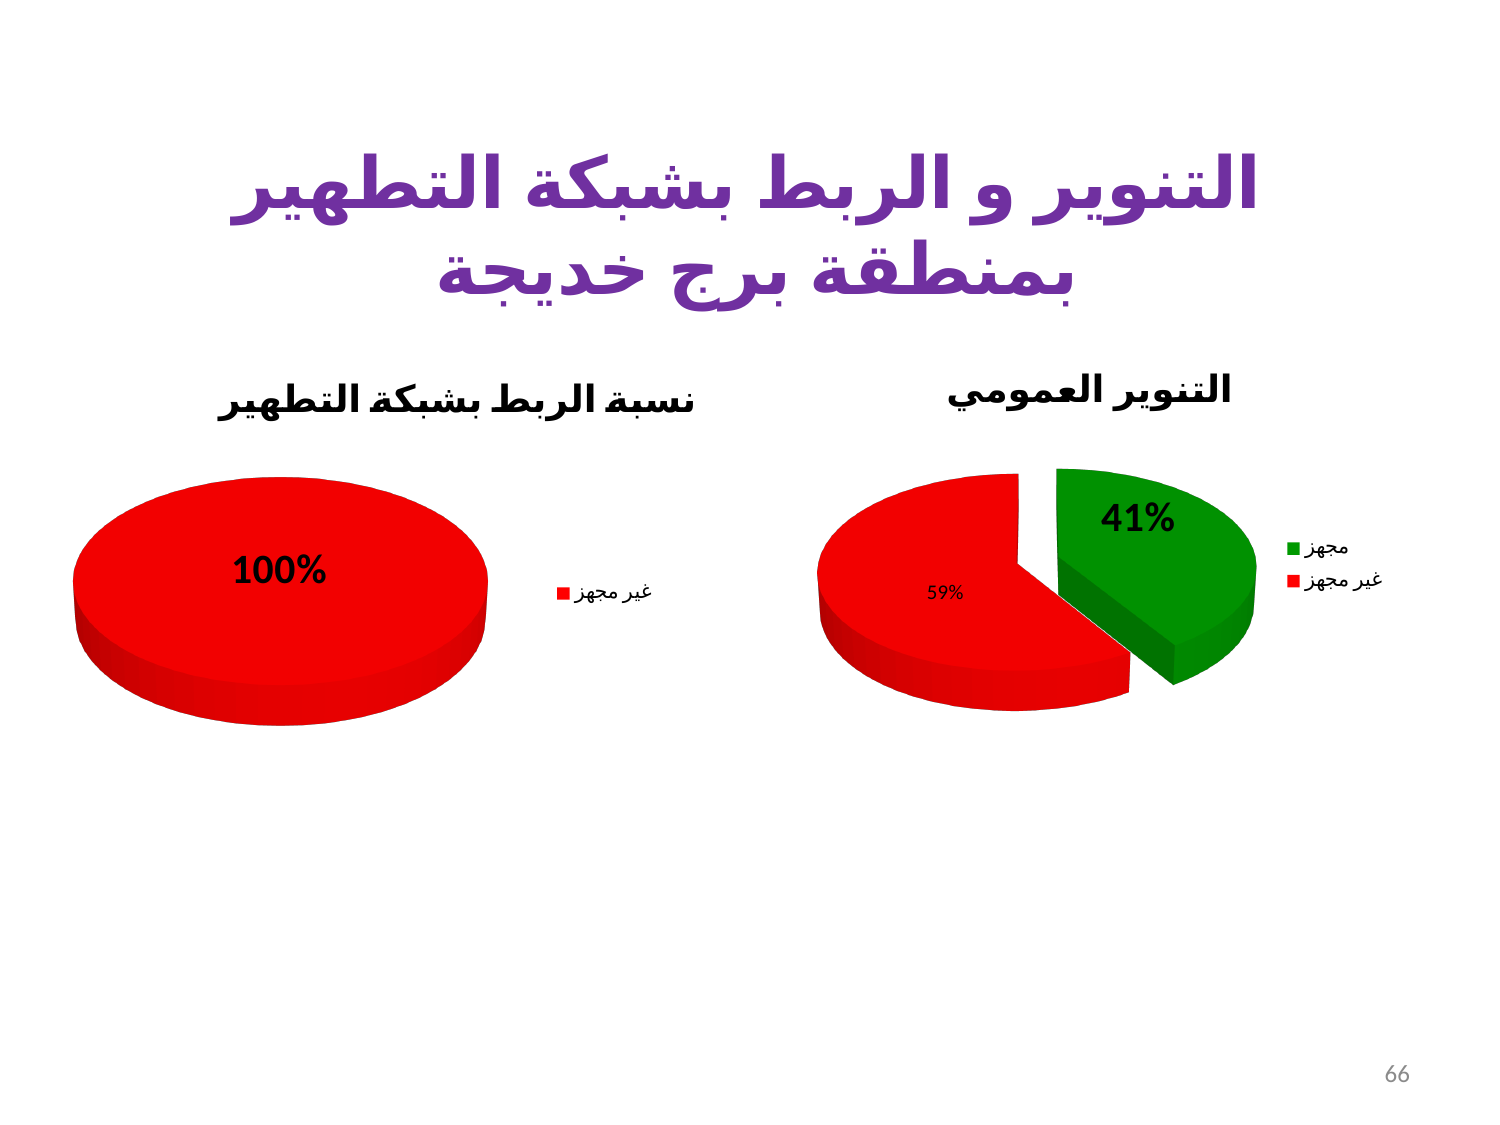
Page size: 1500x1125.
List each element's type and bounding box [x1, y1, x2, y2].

chart [773, 339, 1407, 791]
chart [34, 339, 704, 844]
title [82, 128, 1432, 317]
slide_number [1074, 1042, 1425, 1103]
